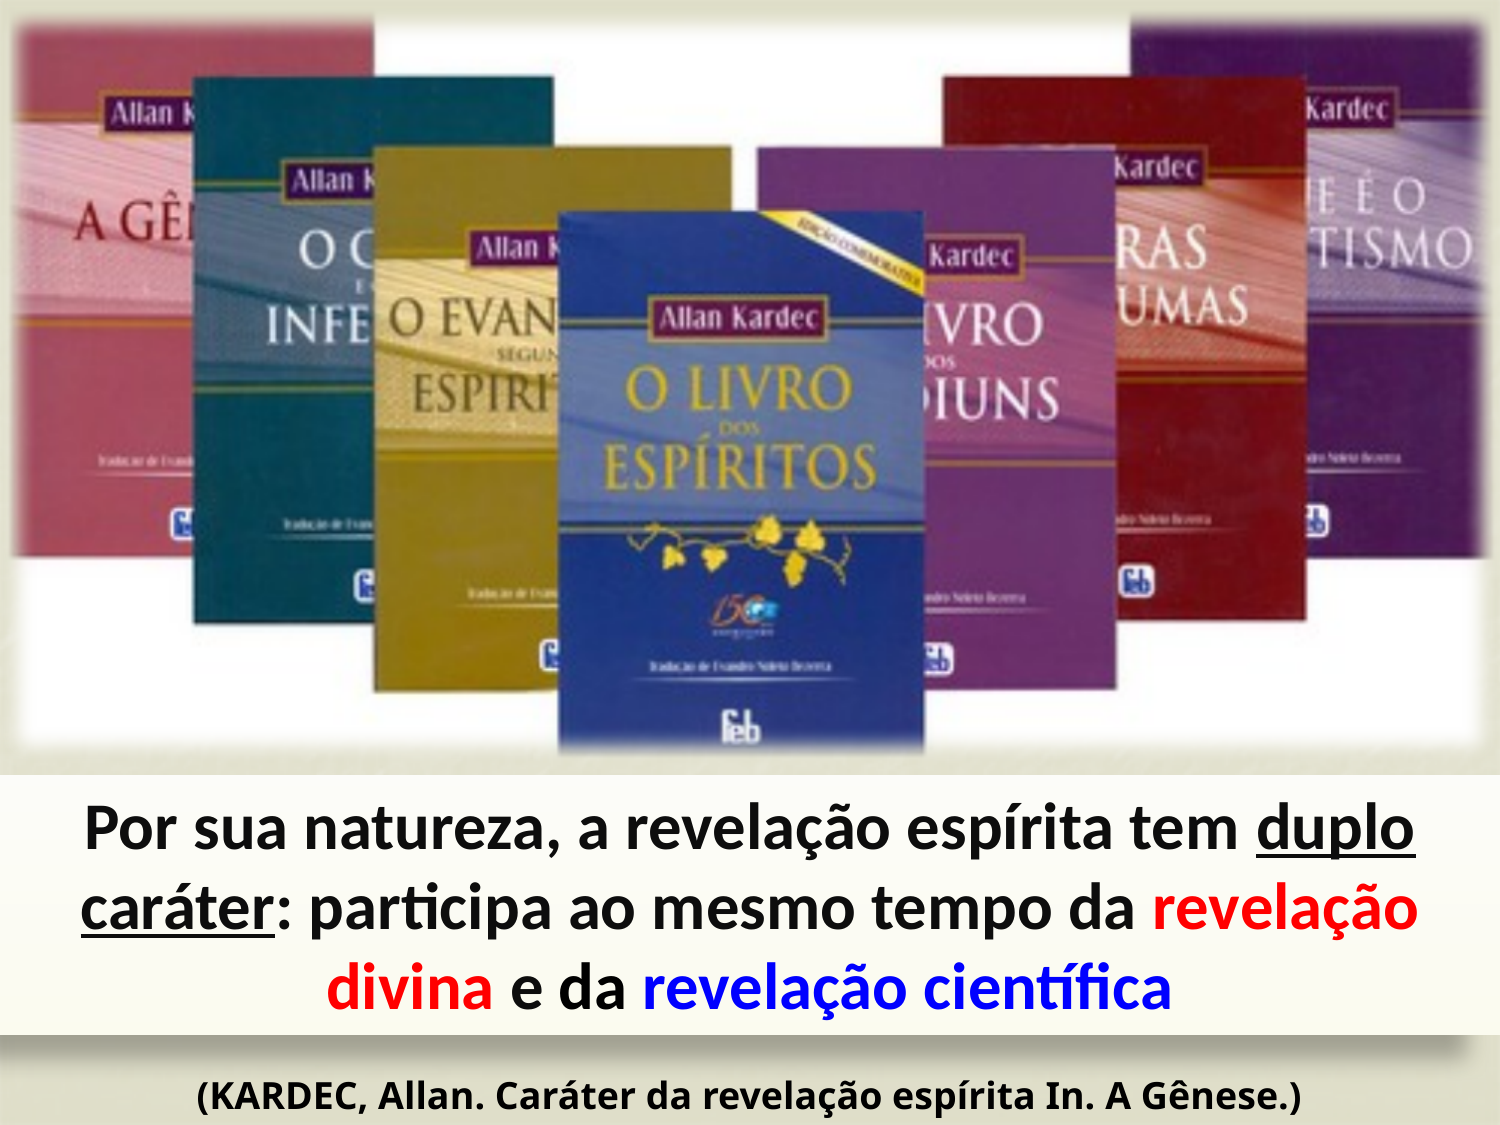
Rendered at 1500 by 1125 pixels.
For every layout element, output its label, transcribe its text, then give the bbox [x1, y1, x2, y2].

picture [0, 7, 1500, 764]
list Por sua natureza, a revelação espírita tem duplo caráter: participa ao mesmo tempo da revelação divina e da revelação científica [0, 774, 1500, 1036]
text_box (KARDEC, Allan. Caráter da revelação espírita In. A Gênese.) [0, 1064, 1500, 1125]
